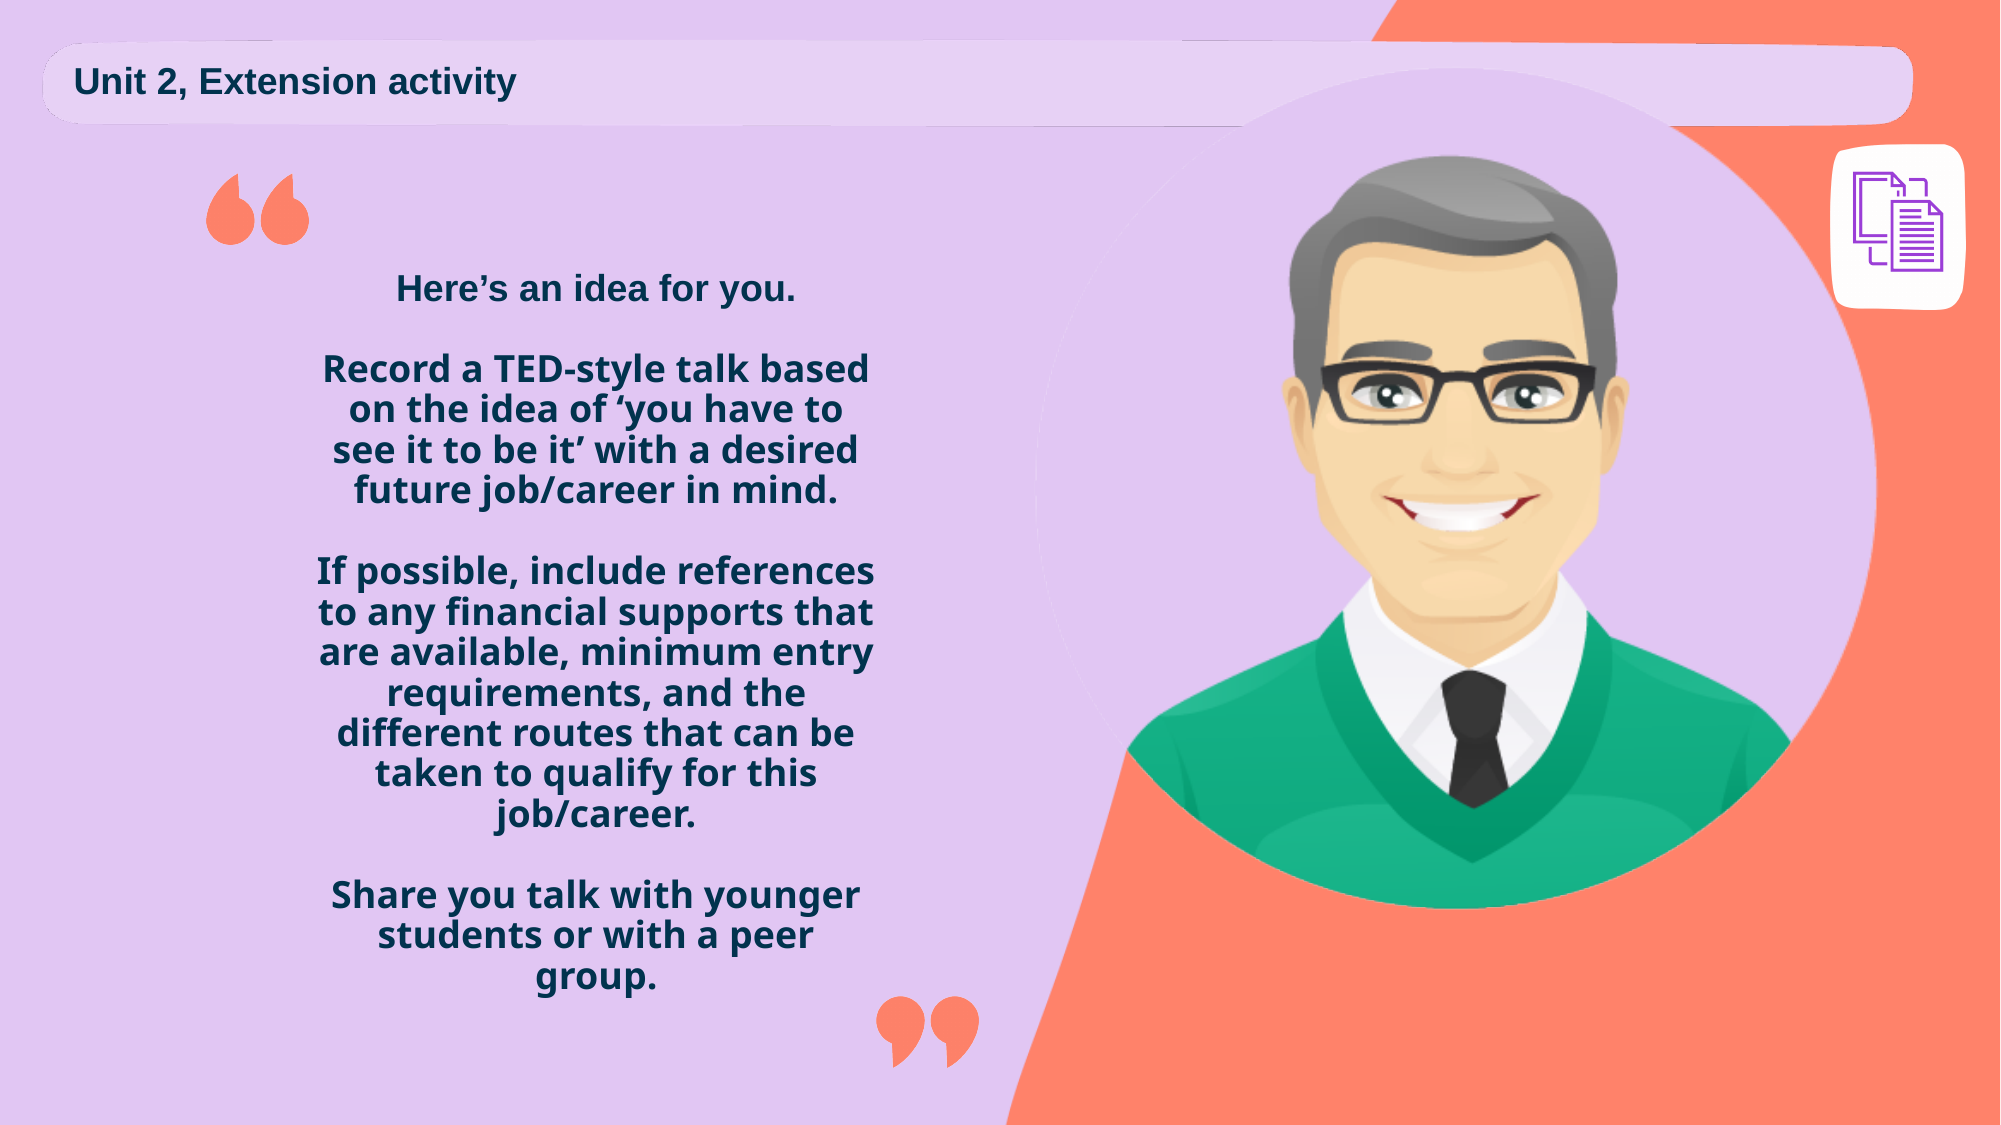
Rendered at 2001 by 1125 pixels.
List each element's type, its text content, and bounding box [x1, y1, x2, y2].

title Unit 2, Extension activity [58, 53, 1444, 112]
list Here’s an idea for you. Record a TED-style talk based on the idea of ‘you have to see it to be it’ with a desired future job/career in mind. If possible, include references to any financial supports that are available, minimum entry requirements, and the different routes that can be taken to qualify for this job/career. Share you talk with younger students or with a peer group. [299, 261, 894, 950]
picture [0, 0, 2001, 1125]
